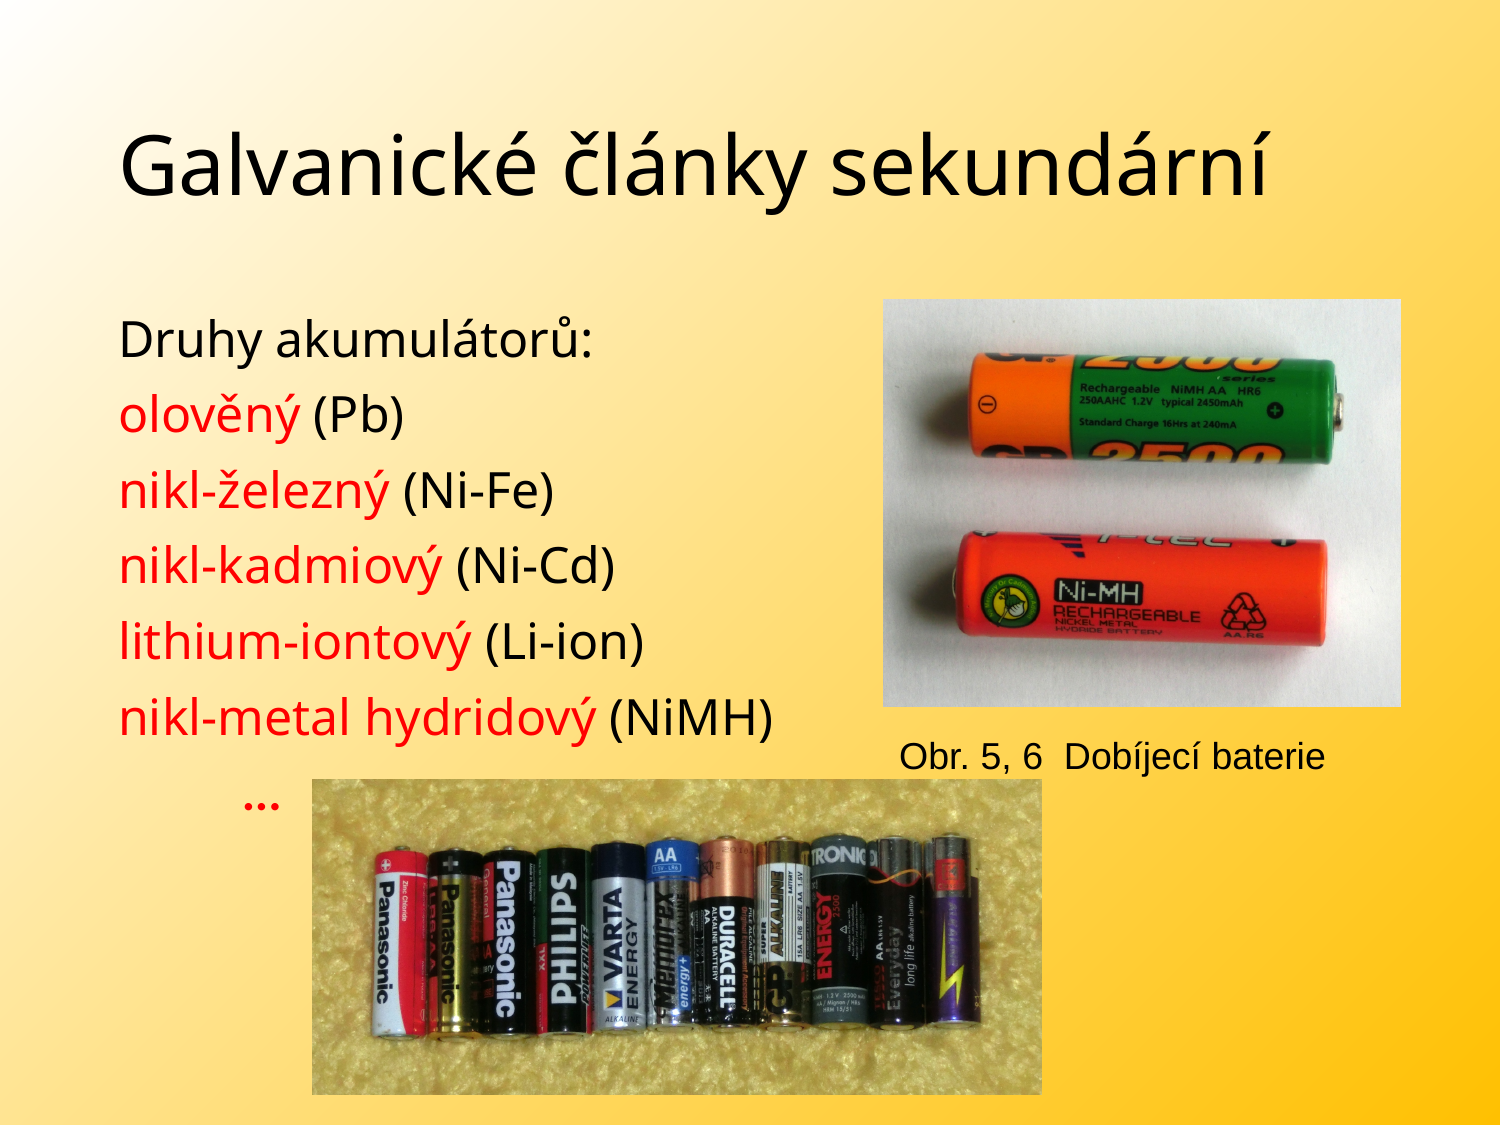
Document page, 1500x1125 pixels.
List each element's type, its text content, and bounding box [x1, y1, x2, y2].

picture [312, 779, 1042, 1095]
text_box Obr. 5, 6 Dobíjecí baterie [884, 724, 1397, 785]
picture [883, 299, 1401, 707]
title Galvanické články sekundární [103, 59, 1397, 278]
list Druhy akumulátorů: olověný (Pb) nikl-železný (Ni-Fe) nikl-kadmiový (Ni-Cd) lithium-iontový (Li-ion) nikl-metal hydridový (NiMH) ... [103, 299, 1397, 1014]
